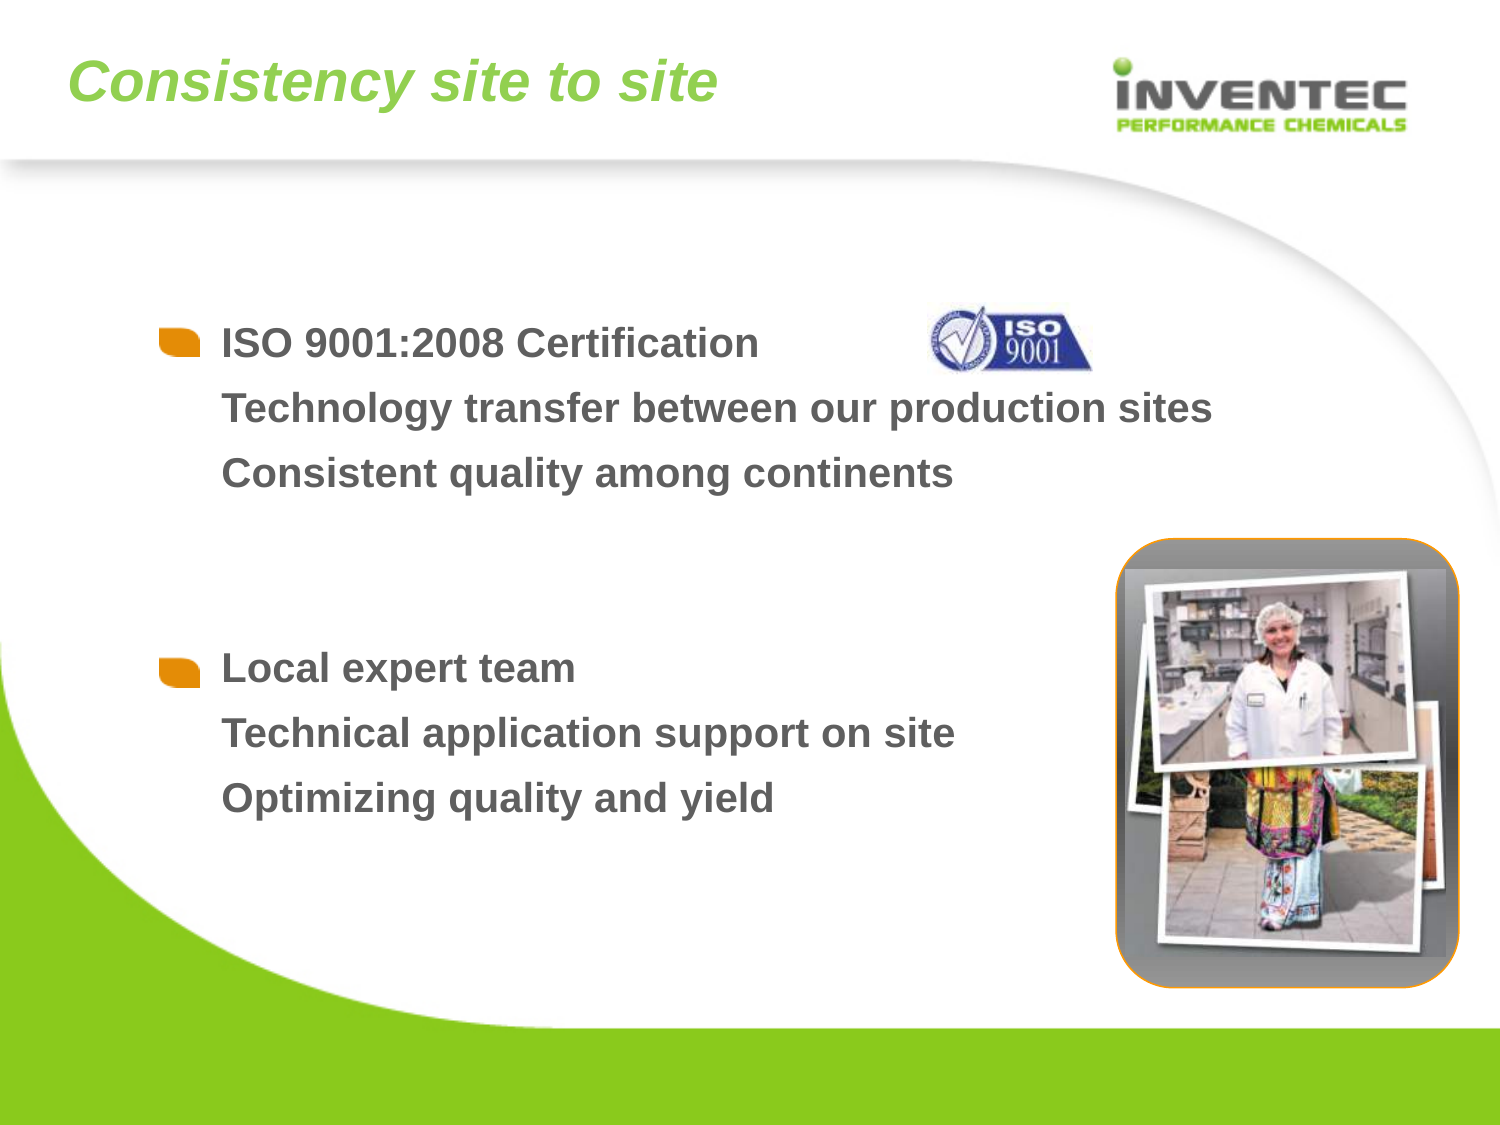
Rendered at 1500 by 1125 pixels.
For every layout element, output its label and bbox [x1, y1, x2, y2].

text_box [1115, 538, 1460, 988]
picture [0, 0, 1500, 1125]
